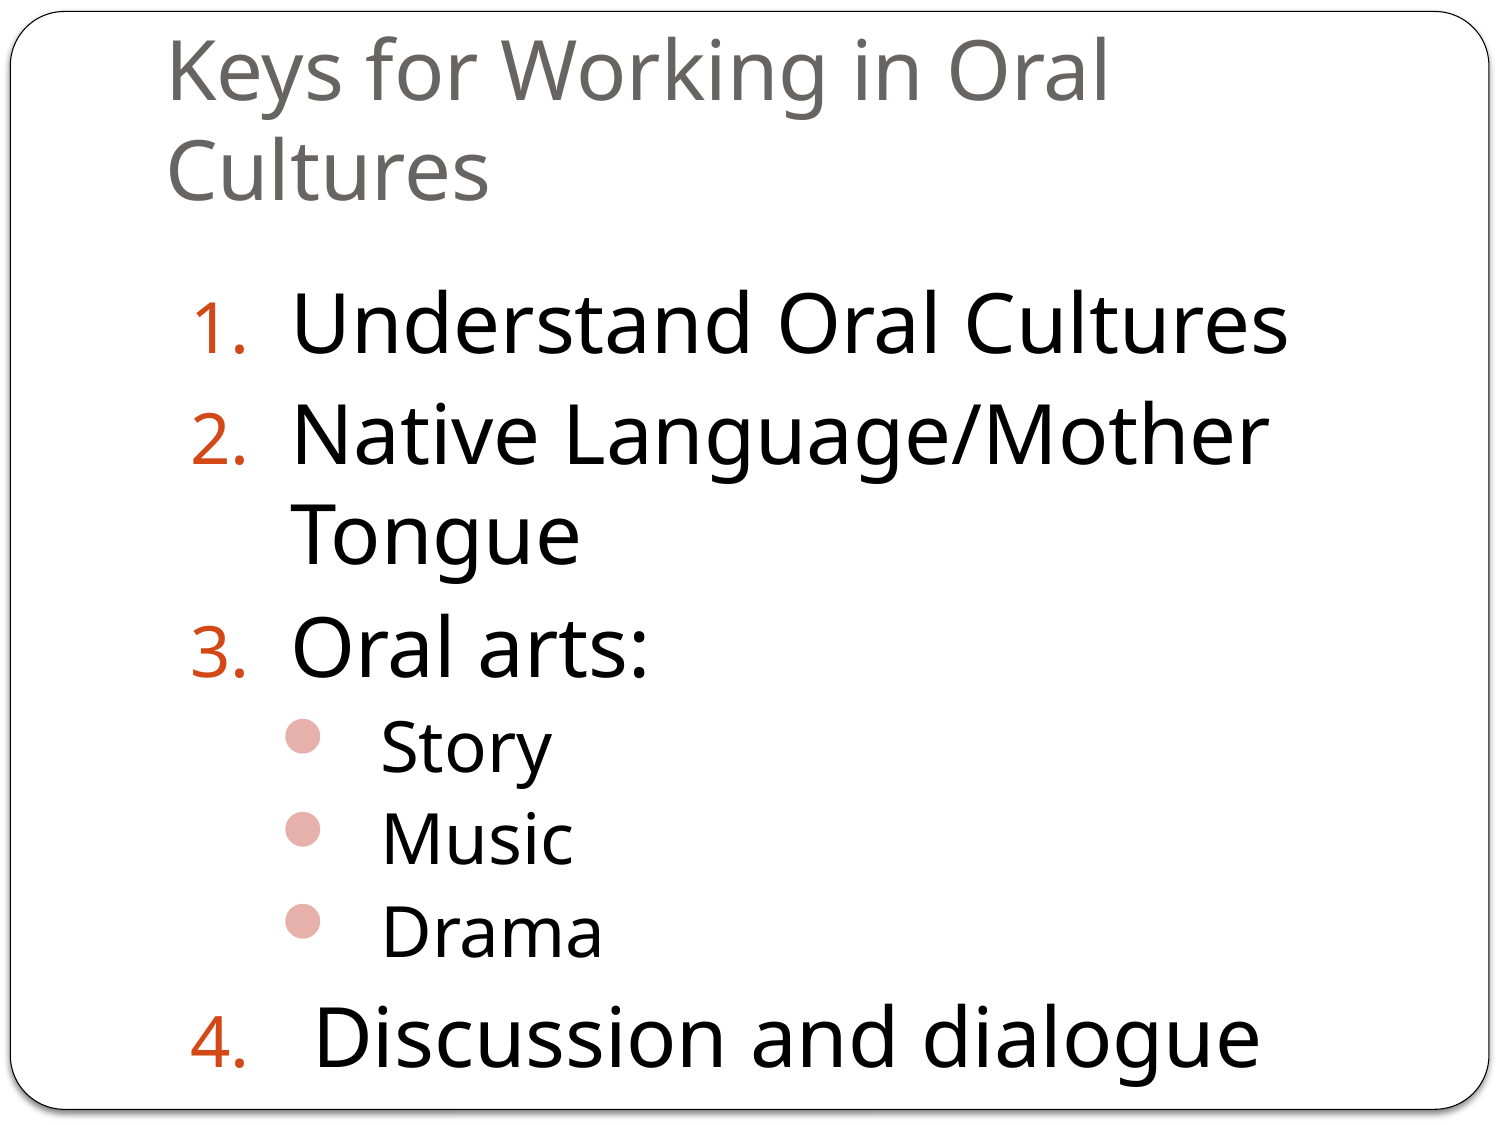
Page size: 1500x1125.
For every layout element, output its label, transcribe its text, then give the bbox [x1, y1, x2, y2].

title Keys for Working in Oral Cultures [150, 45, 1425, 233]
list Understand Oral Cultures Native Language/Mother Tongue Oral arts: Story Music Drama Discussion and dialogue [175, 262, 1451, 1013]
